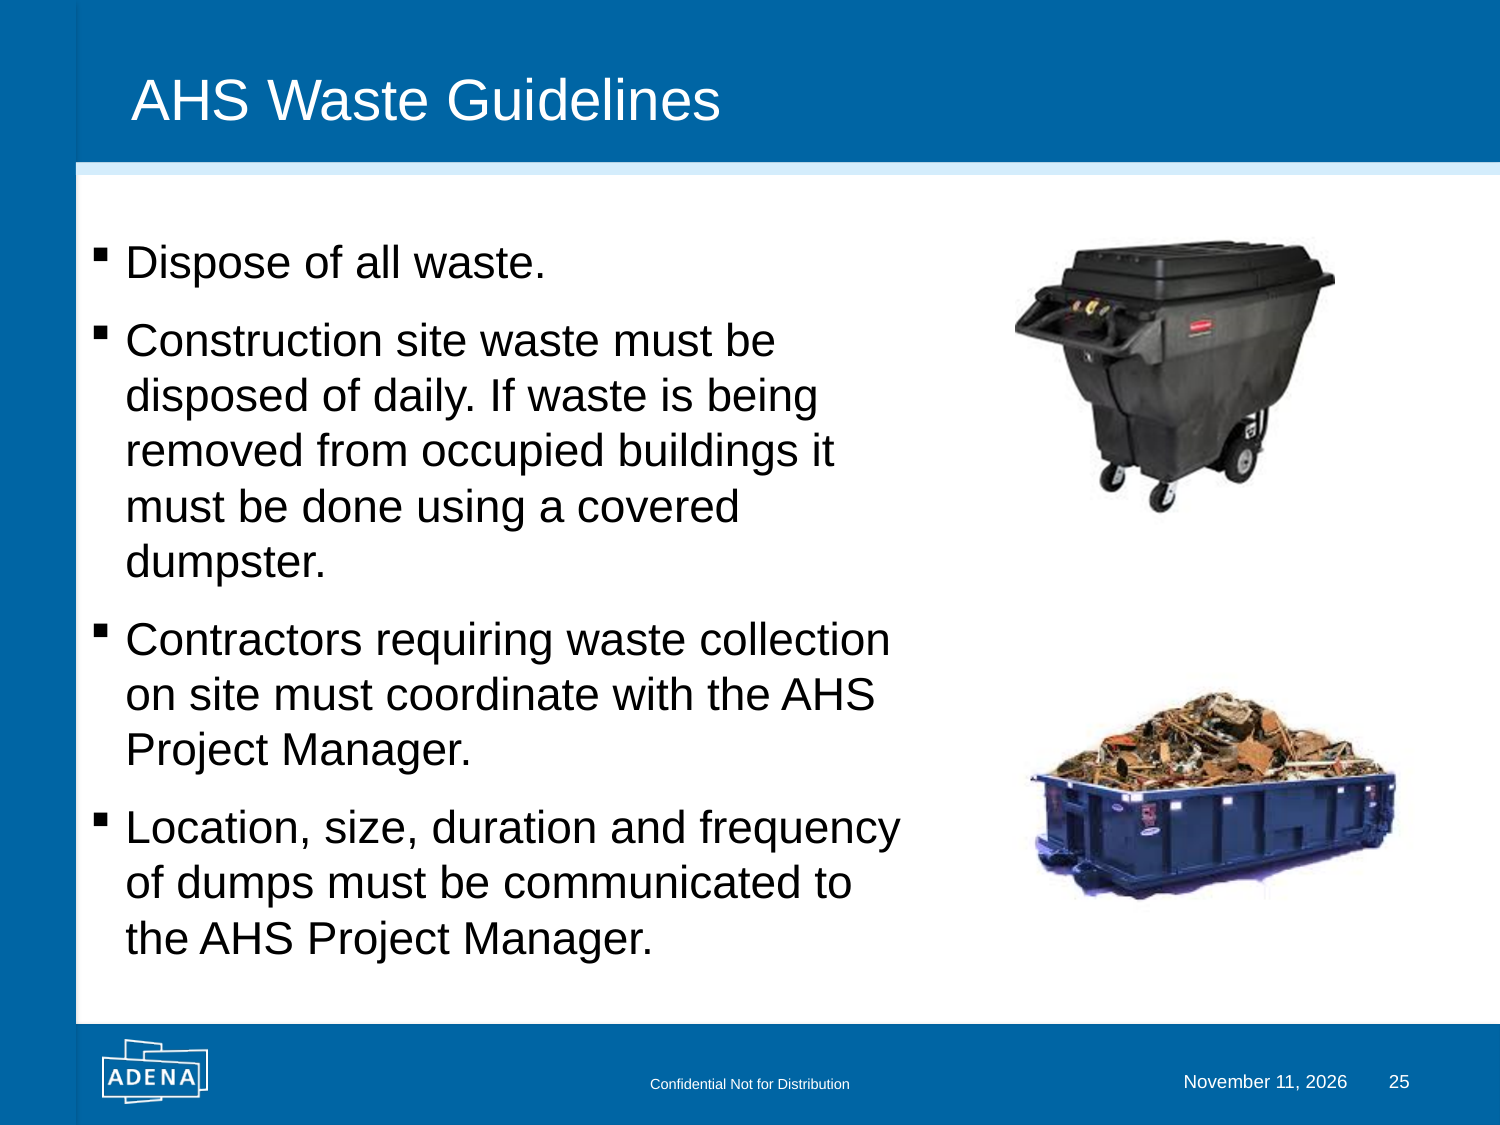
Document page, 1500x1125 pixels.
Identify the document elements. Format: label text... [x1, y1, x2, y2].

list Dispose of all waste. Construction site waste must be disposed of daily. If waste is being removed from occupied buildings it must be done using a covered dumpster. Contractors requiring waste collection on site must coordinate with the AHS Project Manager. Location, size, duration and frequency of dumps must be communicated to the AHS Project Manager. [75, 224, 925, 1025]
picture [1012, 624, 1418, 929]
picture [102, 1039, 208, 1104]
title AHS Waste Guidelines [116, 18, 1425, 175]
picture [1014, 212, 1335, 531]
